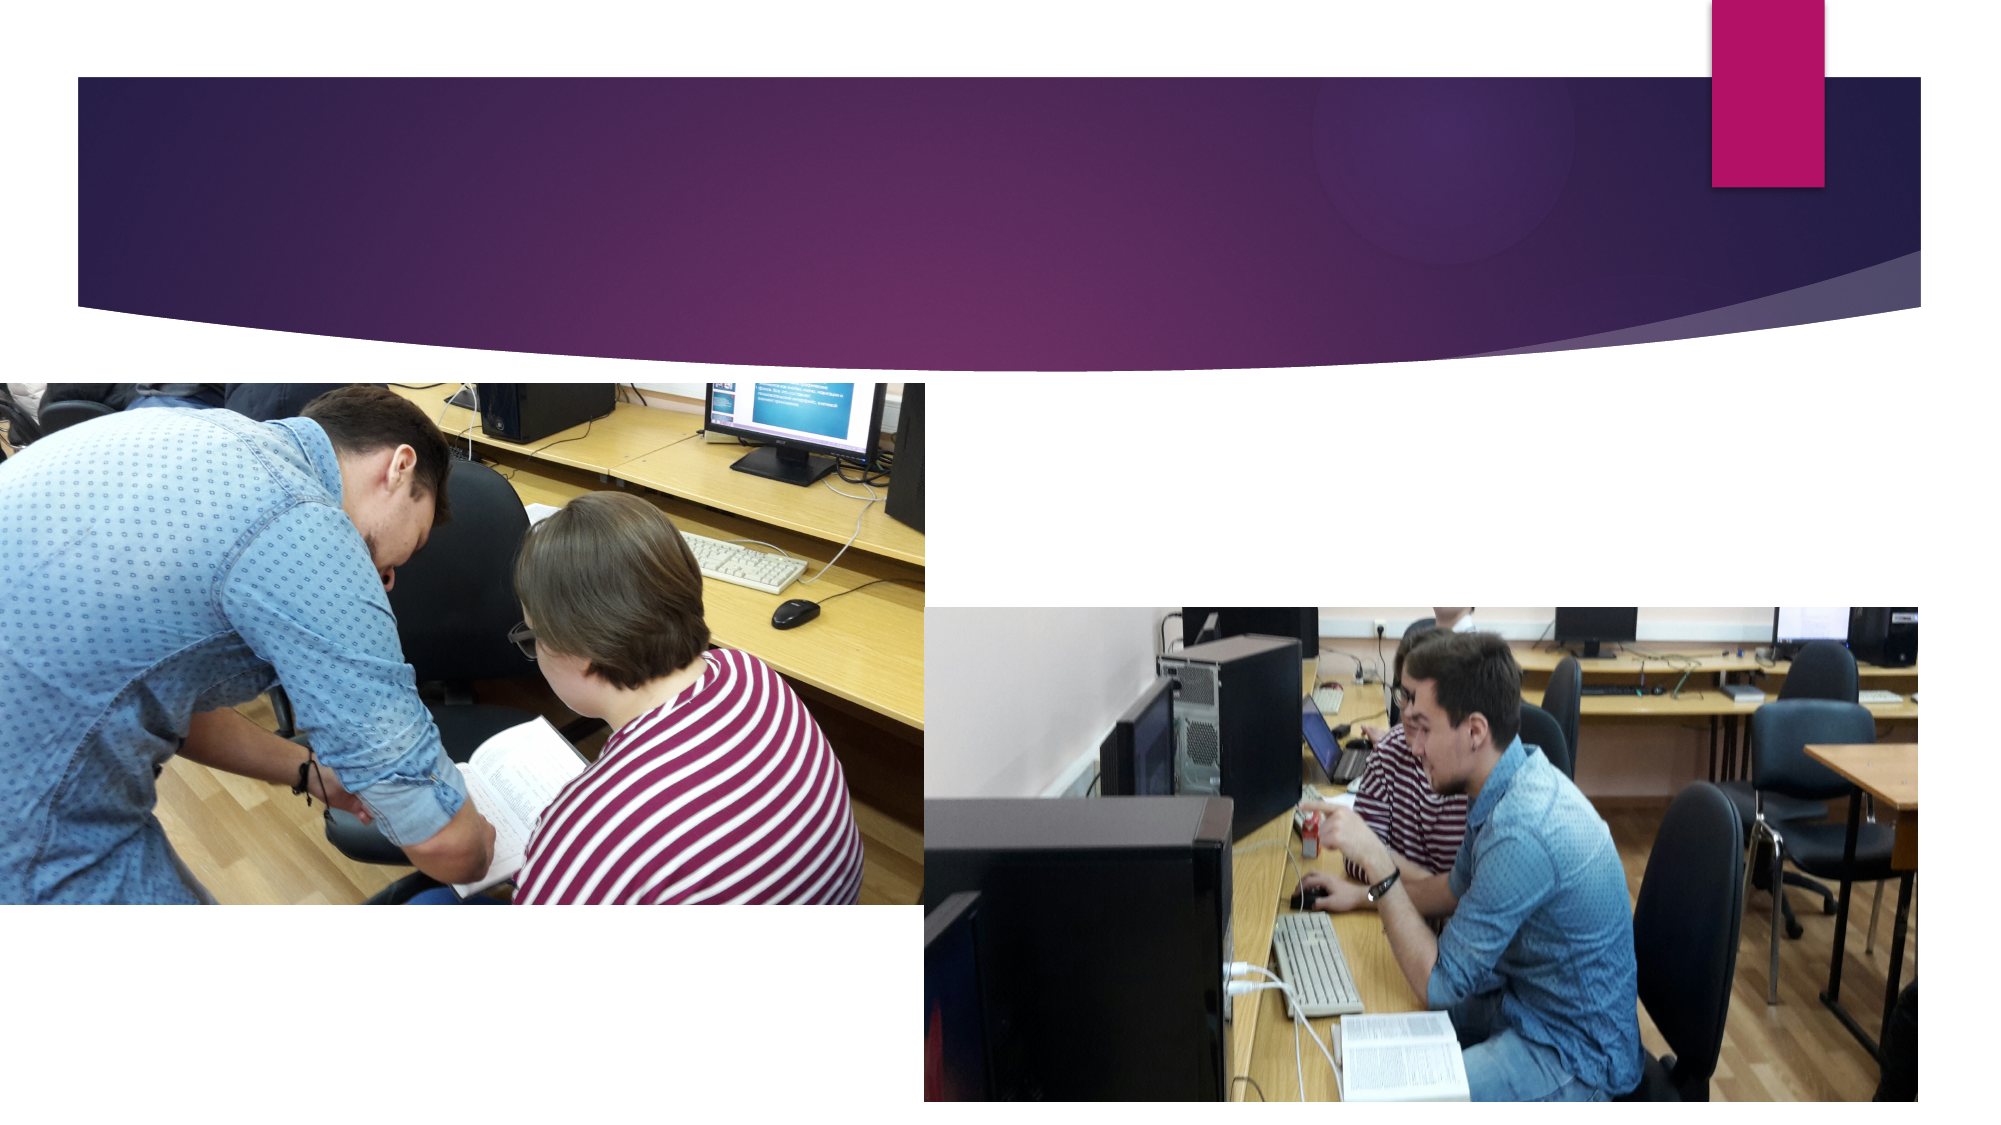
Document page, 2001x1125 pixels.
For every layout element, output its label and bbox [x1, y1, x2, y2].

list [0, 383, 926, 905]
picture [924, 606, 1919, 1103]
